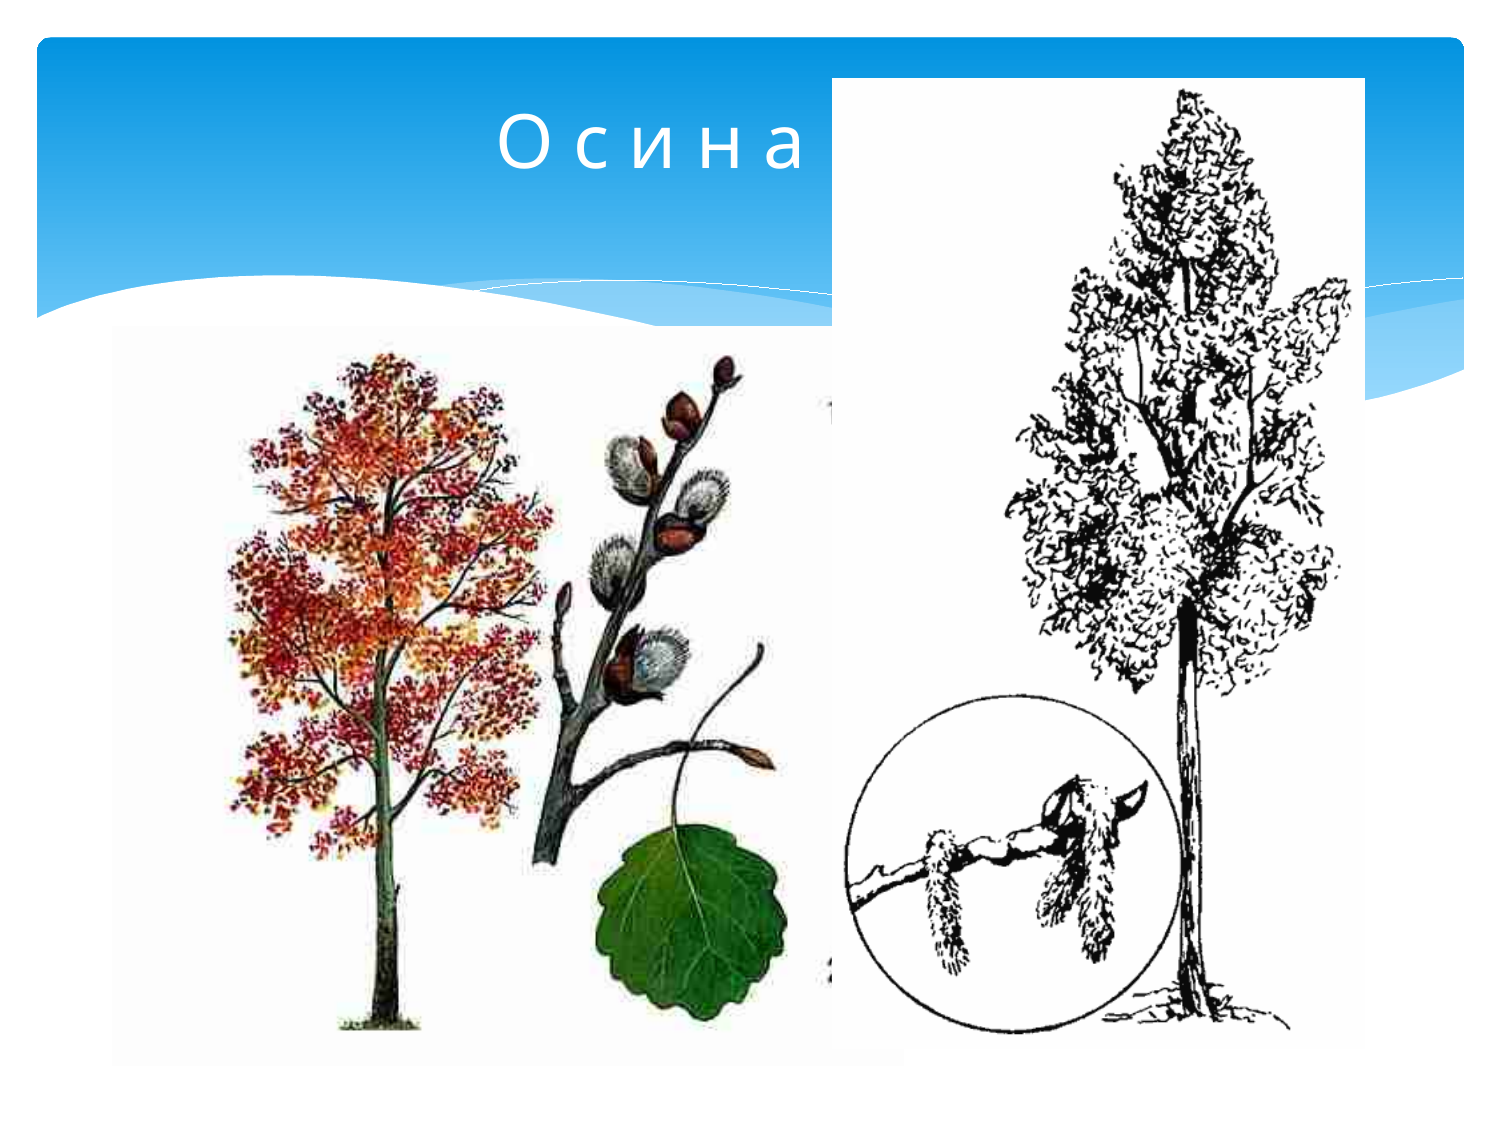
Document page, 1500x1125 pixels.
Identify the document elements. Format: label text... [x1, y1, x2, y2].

picture [832, 79, 1365, 1049]
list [111, 326, 904, 1066]
title О с и н а [0, 45, 1425, 233]
